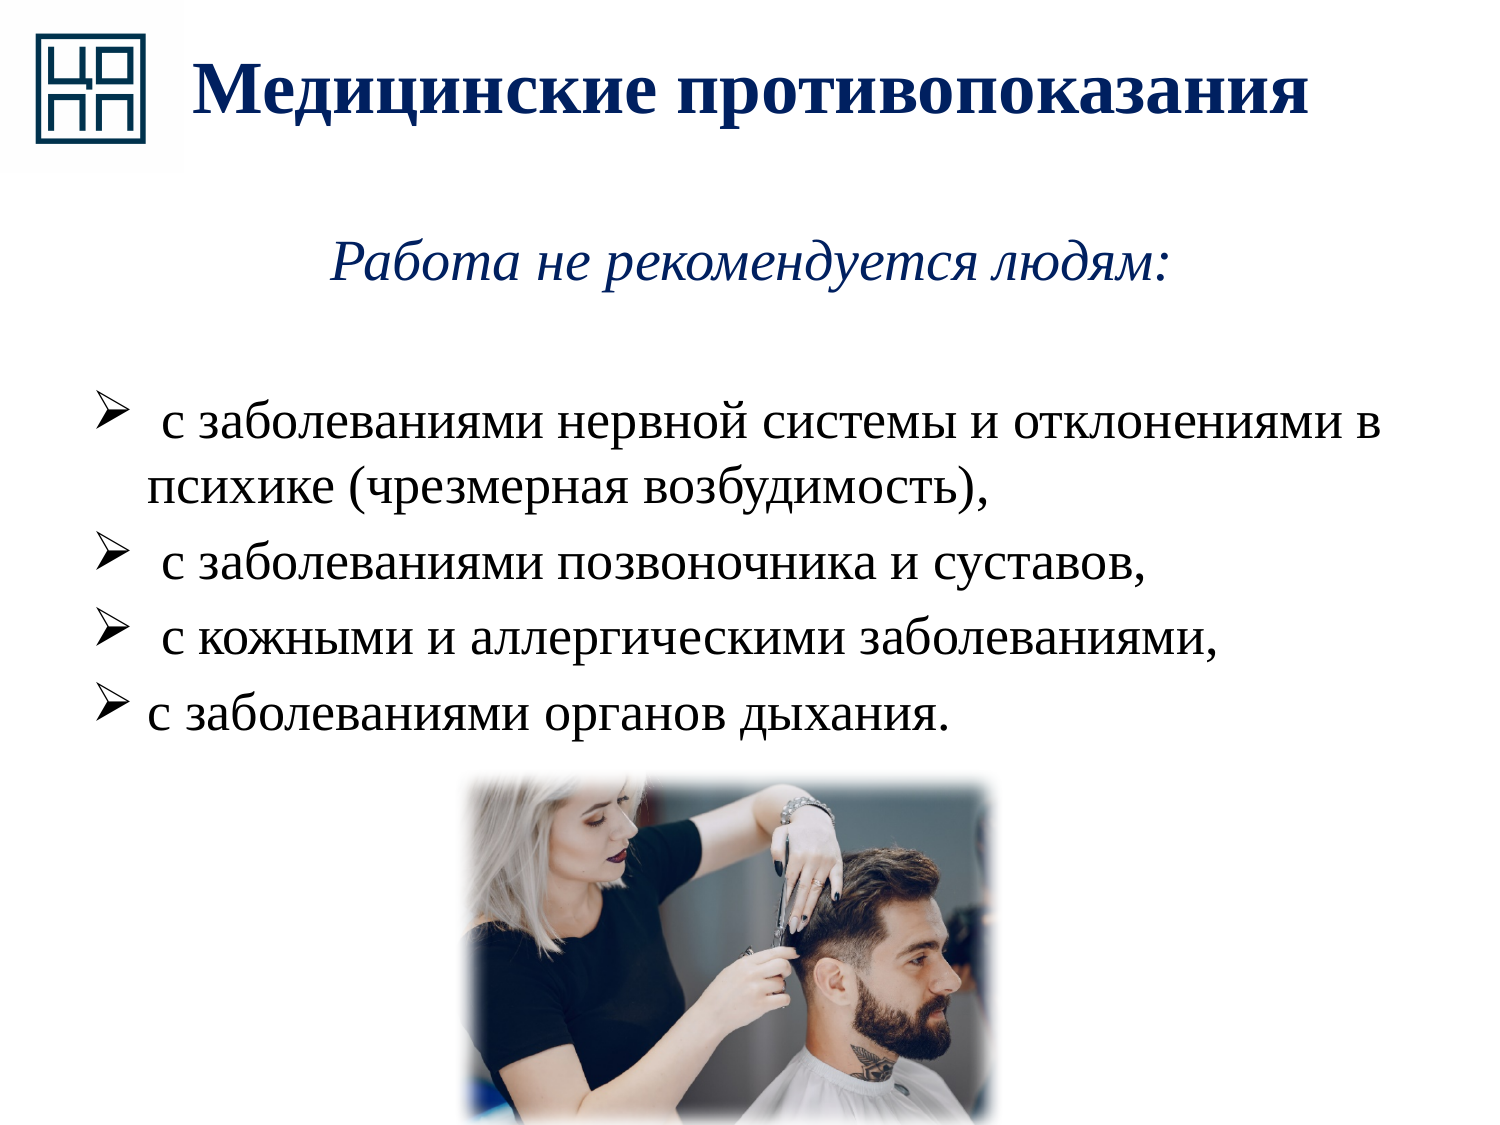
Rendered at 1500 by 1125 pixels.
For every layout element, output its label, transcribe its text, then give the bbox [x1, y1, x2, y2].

picture [0, 0, 184, 173]
picture [454, 768, 1005, 1125]
list Медицинские противопоказания Работа не рекомендуется людям: с заболеваниями нервной системы и отклонениями в психике (чрезмерная возбудимость), с заболеваниями позвоночника и суставов, с кожными и аллергическими заболеваниями, с заболеваниями органов дыхания. [76, 30, 1427, 774]
